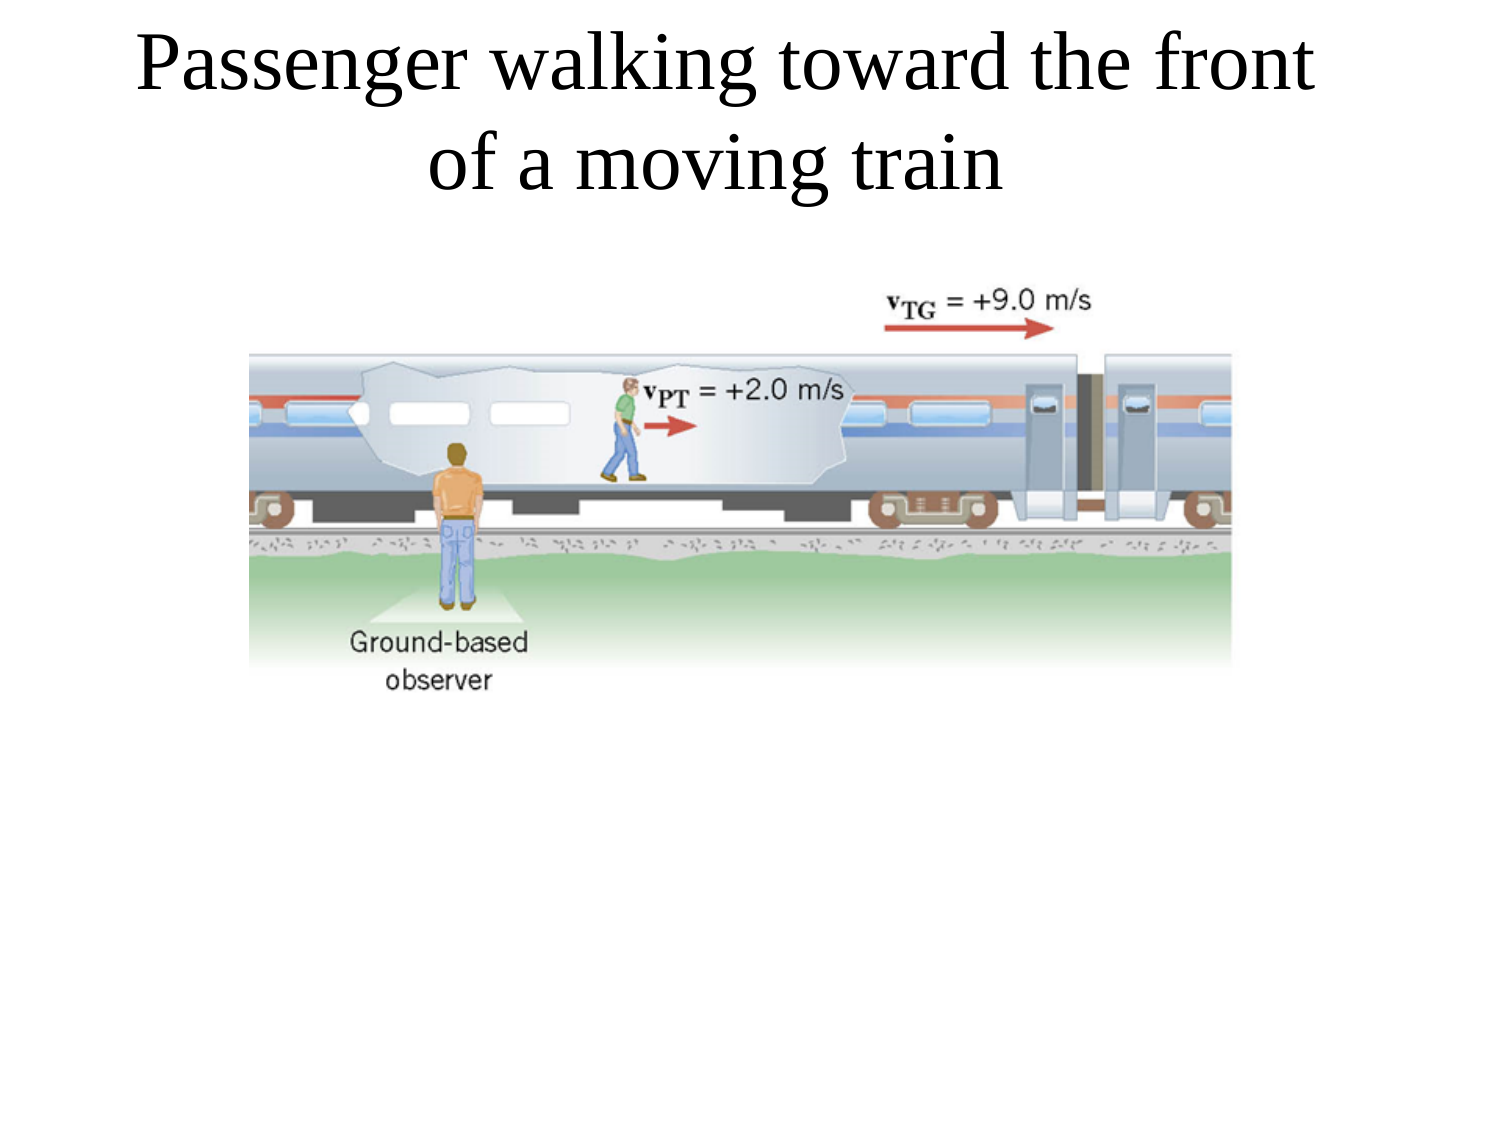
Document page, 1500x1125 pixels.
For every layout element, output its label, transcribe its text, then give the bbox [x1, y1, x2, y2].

title Passenger walking toward the front of a moving train [88, 12, 1364, 200]
picture [249, 274, 1251, 721]
